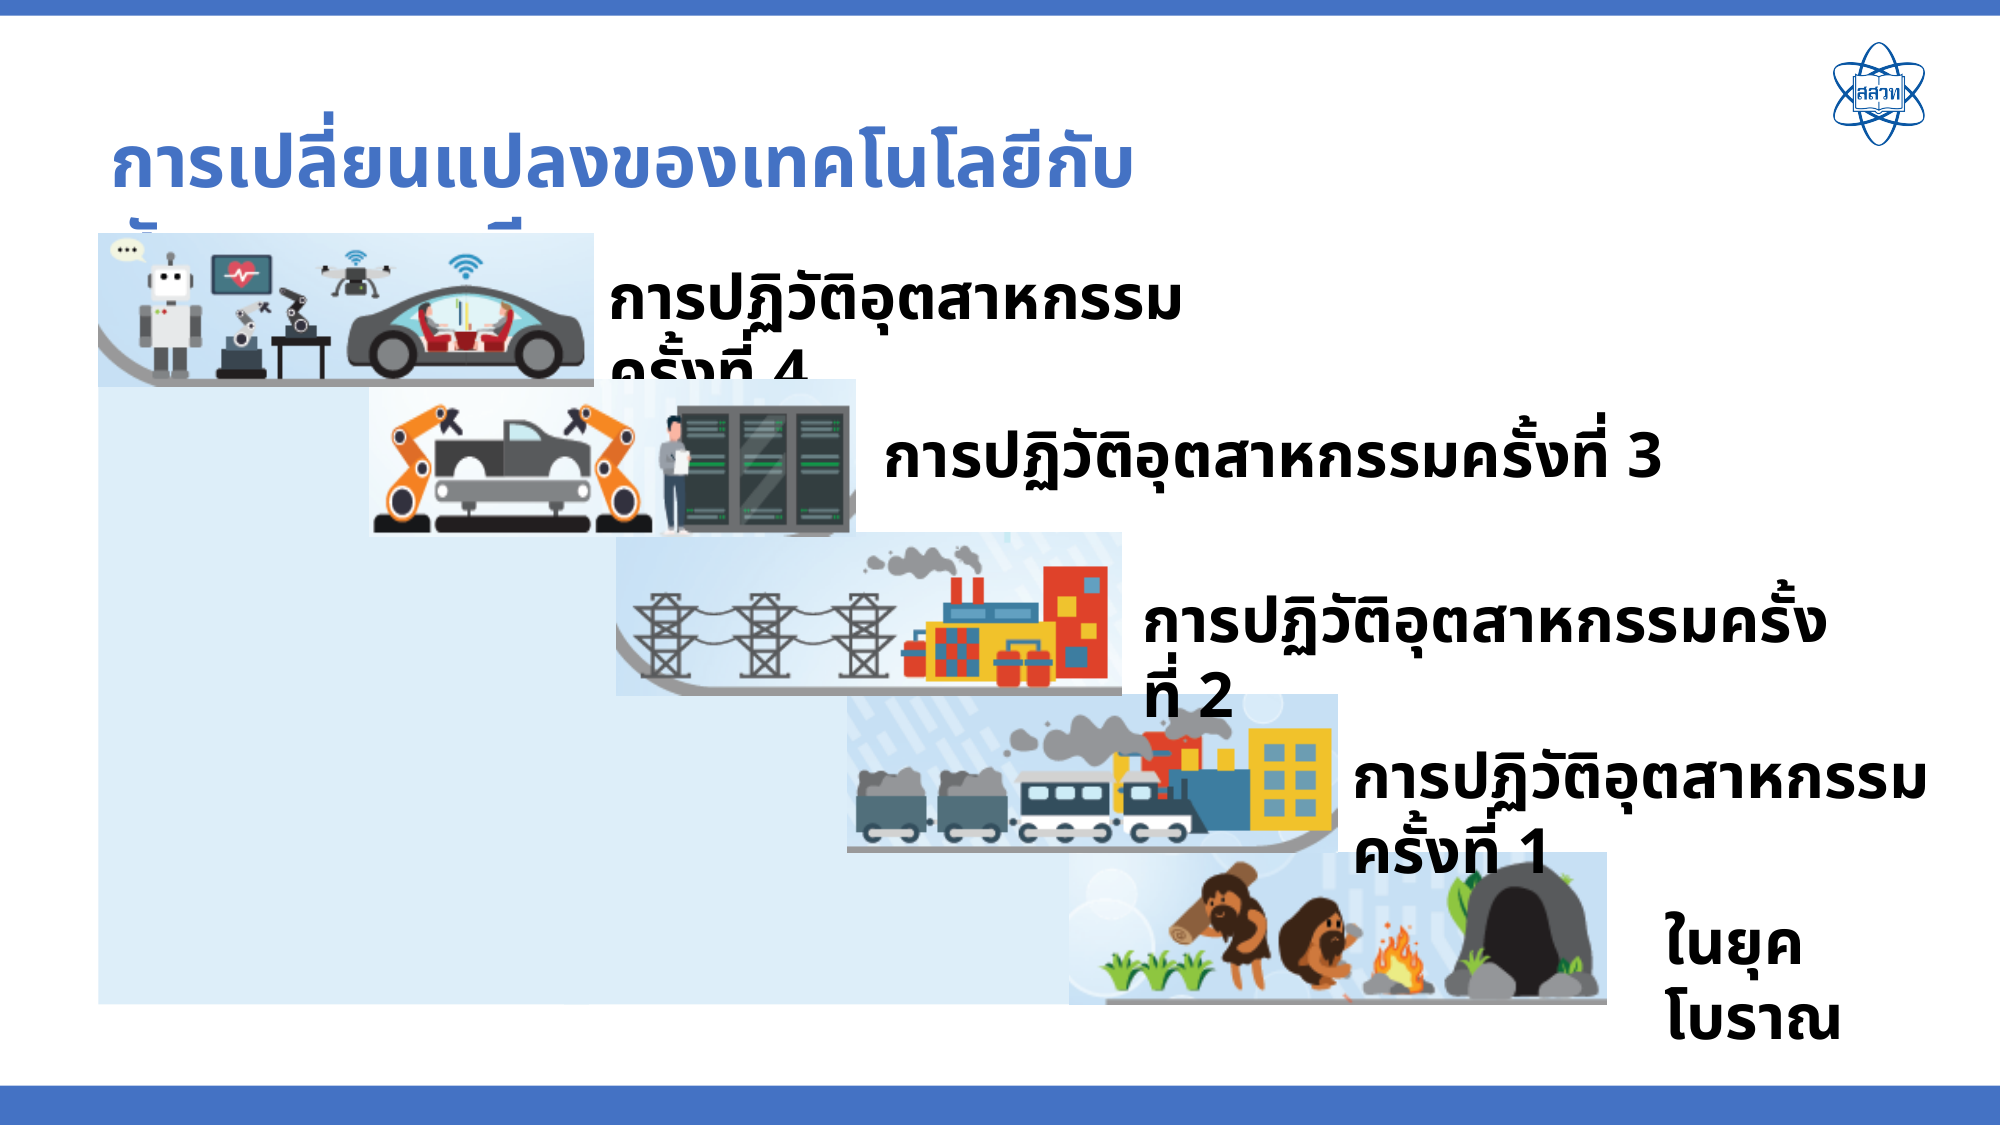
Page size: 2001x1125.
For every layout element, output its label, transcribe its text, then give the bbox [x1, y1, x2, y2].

text_box [590, 537, 1069, 1005]
text_box [97, 298, 590, 1005]
text_box ในยุคโบราณ [1650, 894, 1980, 1060]
text_box การปฏิวัติอุตสาหกรรมครั้งที่ 4 [594, 249, 1307, 415]
text_box การปฏิวัติอุตสาหกรรมครั้งที่ 1 [1338, 728, 1979, 893]
picture [98, 233, 1607, 1005]
picture [1833, 42, 1925, 146]
text_box การปฏิวัติอุตสาหกรรมครั้งที่ 3 [869, 408, 1716, 498]
text_box การปฏิวัติอุตสาหกรรมครั้งที่ 2 [1127, 572, 1861, 738]
text_box การเปลี่ยนแปลงของเทคโนโลยีกับสังคมและอาชีพ [96, 107, 1295, 298]
